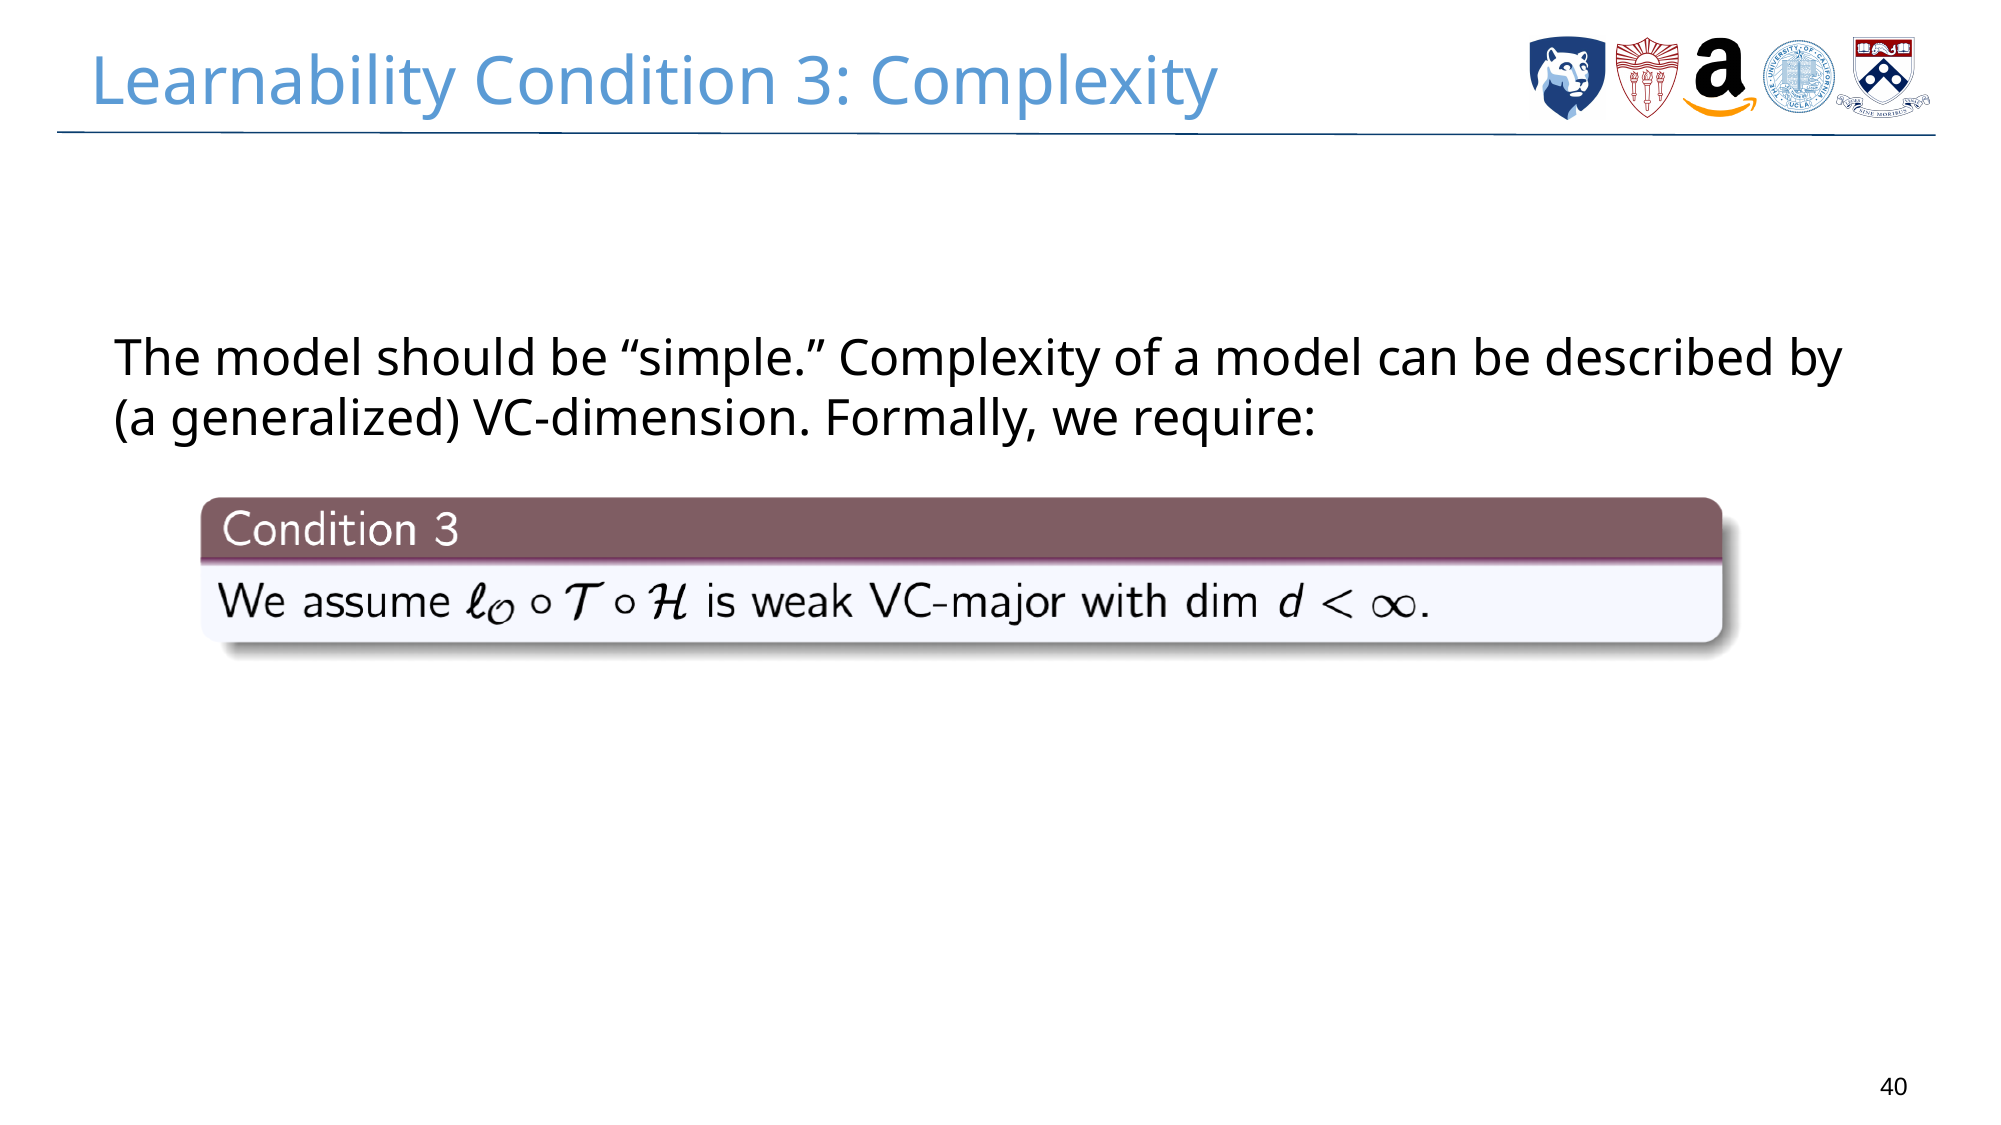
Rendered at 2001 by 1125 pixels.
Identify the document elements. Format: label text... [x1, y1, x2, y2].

picture [1836, 37, 1930, 118]
picture [187, 469, 1763, 687]
list The model should be “simple.” Complexity of a model can be described by (a generalized) VC-dimension. Formally, we require: [99, 318, 1900, 1054]
title Learnability Condition 3: Complexity [75, 33, 1502, 122]
picture [1529, 24, 1835, 130]
slide_number 40 [1852, 1070, 1936, 1108]
